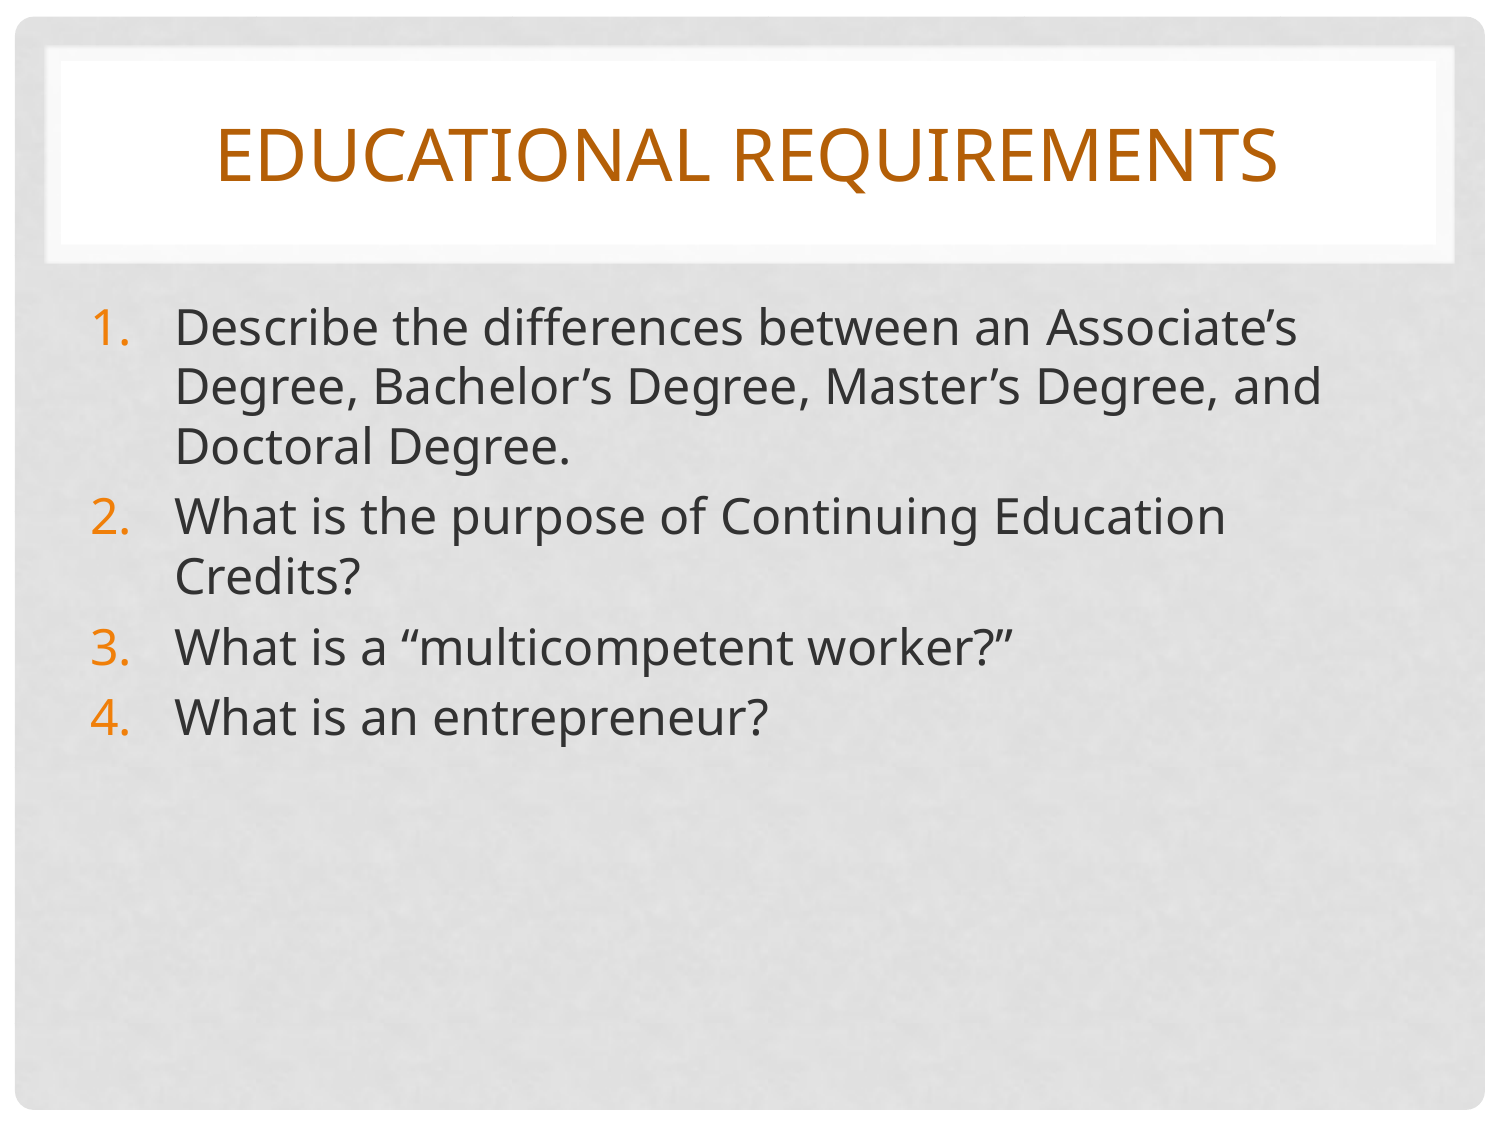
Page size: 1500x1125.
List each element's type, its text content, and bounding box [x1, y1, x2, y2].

title Educational Requirements [69, 66, 1425, 238]
list Describe the differences between an Associate’s Degree, Bachelor’s Degree, Master’s Degree, and Doctoral Degree. What is the purpose of Continuing Education Credits? What is a “multicompetent worker?” What is an entrepreneur? [75, 287, 1425, 1005]
